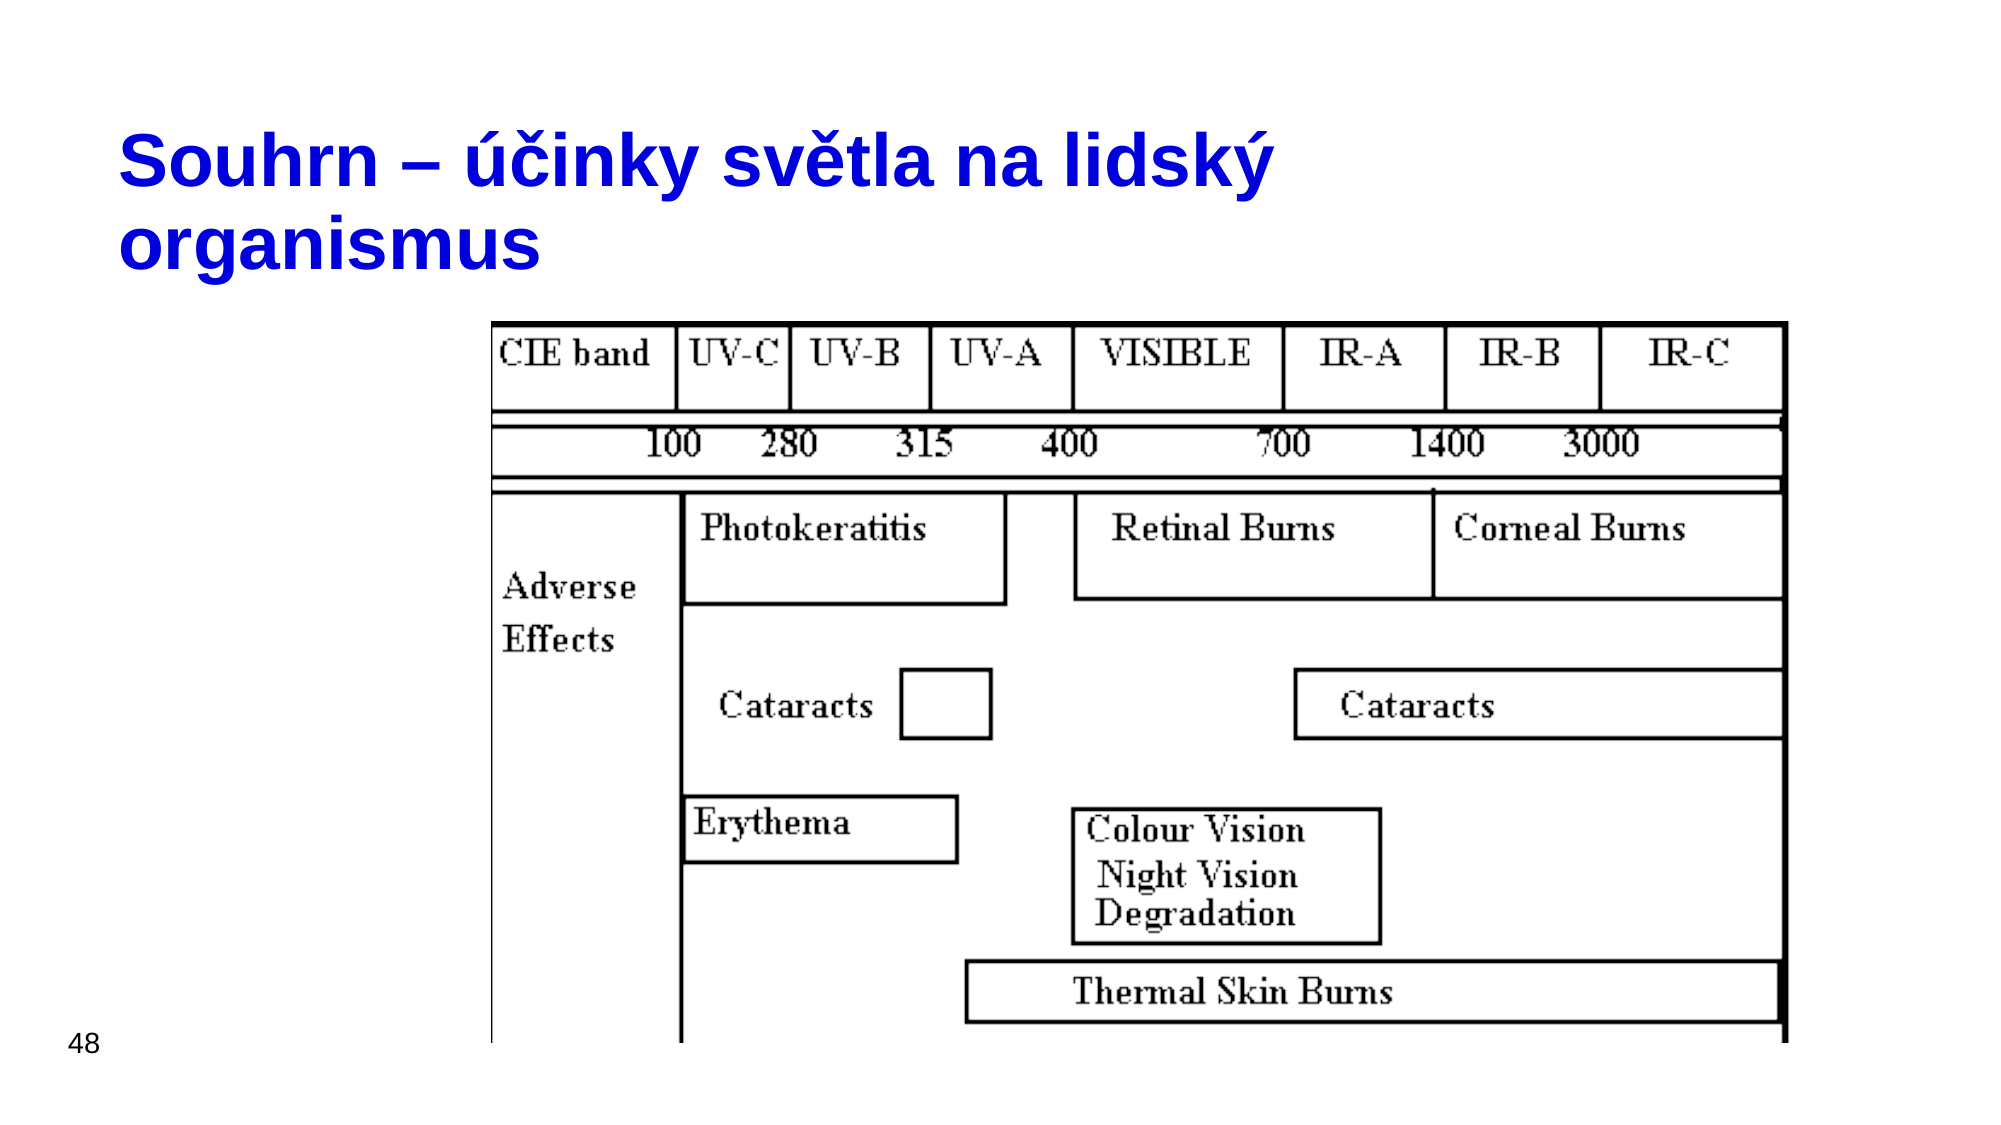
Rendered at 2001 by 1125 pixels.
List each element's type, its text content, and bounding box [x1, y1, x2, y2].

picture [491, 321, 1792, 1043]
slide_number 48 [67, 1021, 110, 1063]
title Souhrn – účinky světla na lidský organismus [118, 118, 1652, 193]
